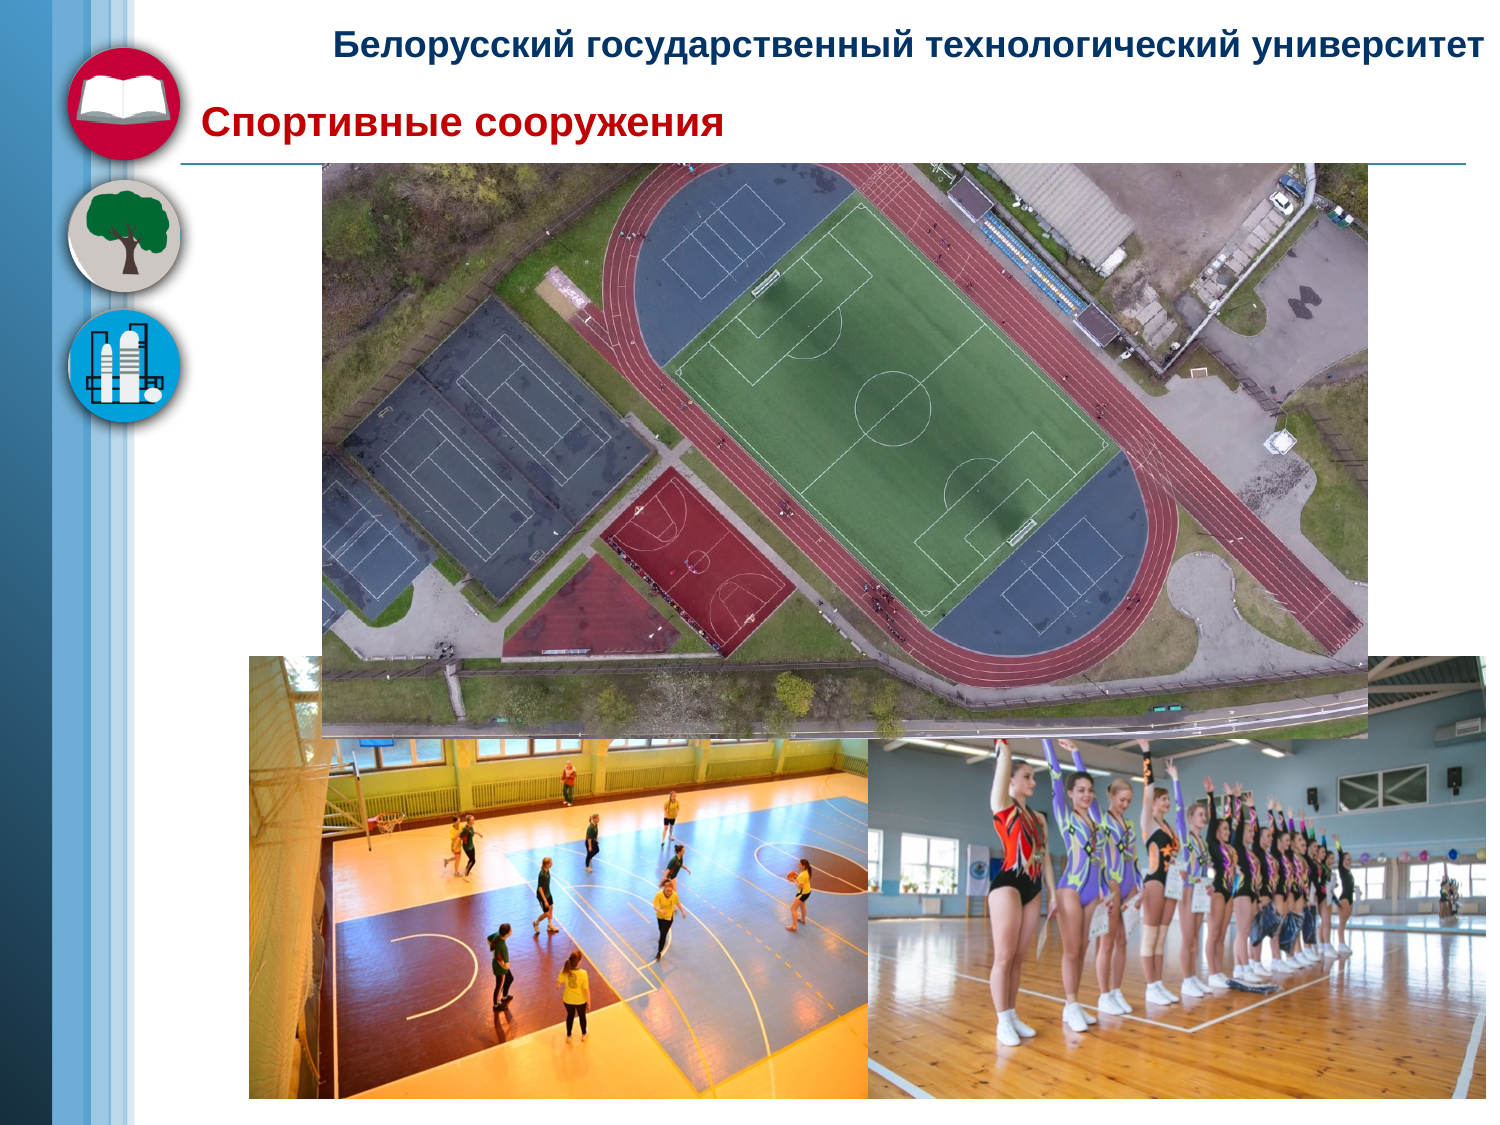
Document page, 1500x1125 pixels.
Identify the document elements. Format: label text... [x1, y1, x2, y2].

picture [249, 163, 1486, 1100]
text_box Белорусский государственный технологический университет Спортивные сооружения [186, 0, 1500, 164]
picture [67, 47, 181, 161]
picture [128, 309, 181, 358]
picture [68, 179, 181, 293]
picture [133, 374, 181, 423]
picture [87, 324, 163, 403]
picture [67, 309, 120, 423]
